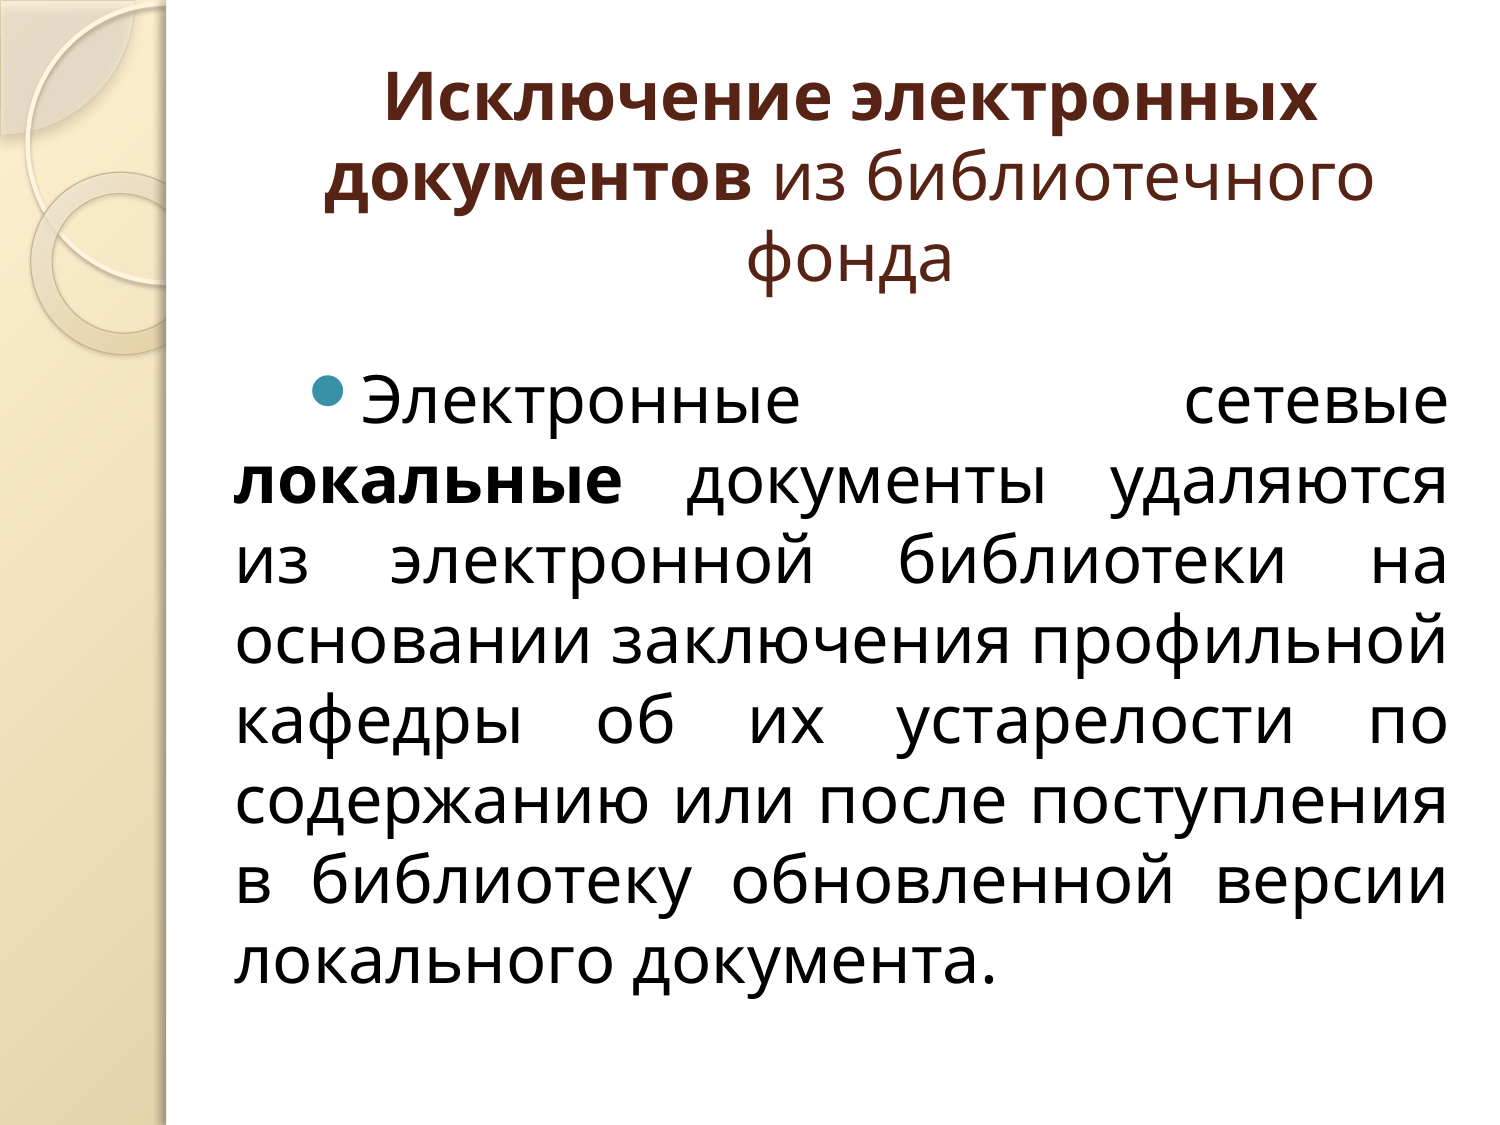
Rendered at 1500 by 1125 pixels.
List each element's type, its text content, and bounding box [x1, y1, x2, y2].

list Электронные сетевые локальные документы удаляются из электронной библиотеки на основании заключения профильной кафедры об их устарелости по содержанию или после поступления в библиотеку обновленной версии локального документа. [159, 349, 1466, 1025]
title Исключение электронных документов из библиотечного фонда [235, 45, 1466, 303]
